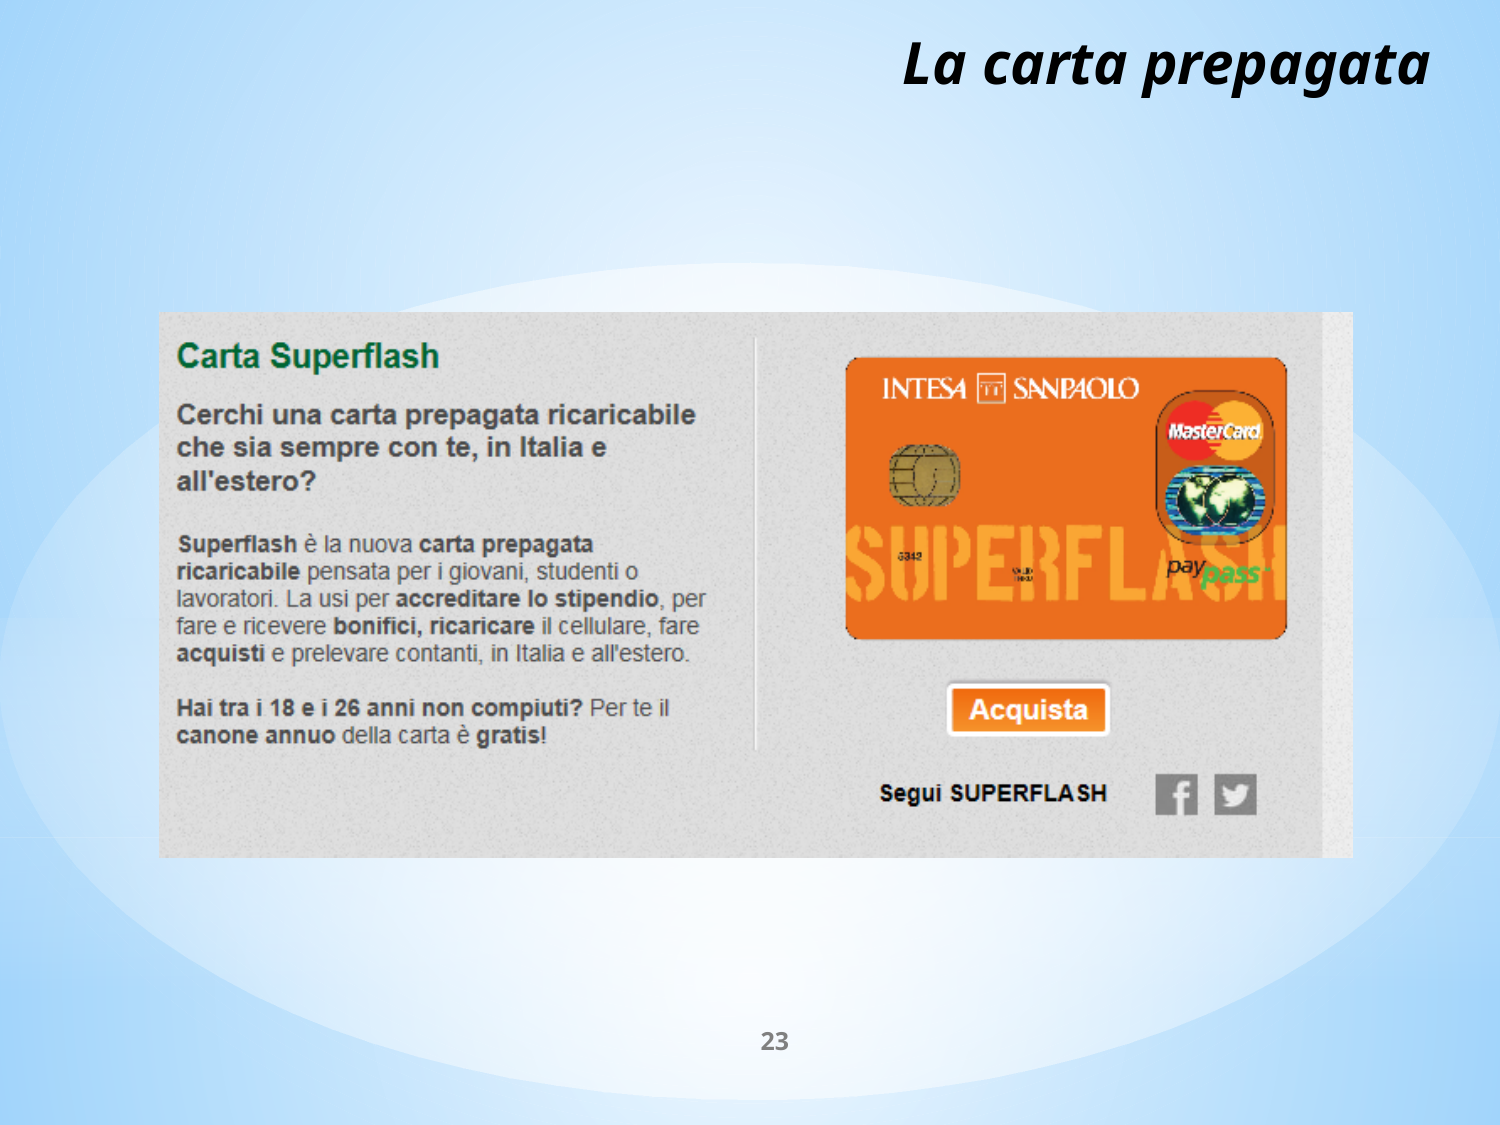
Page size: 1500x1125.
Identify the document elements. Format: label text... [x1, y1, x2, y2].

picture [159, 312, 1353, 858]
text_box La carta prepagata [887, 19, 1446, 104]
slide_number 23 [624, 1012, 925, 1073]
